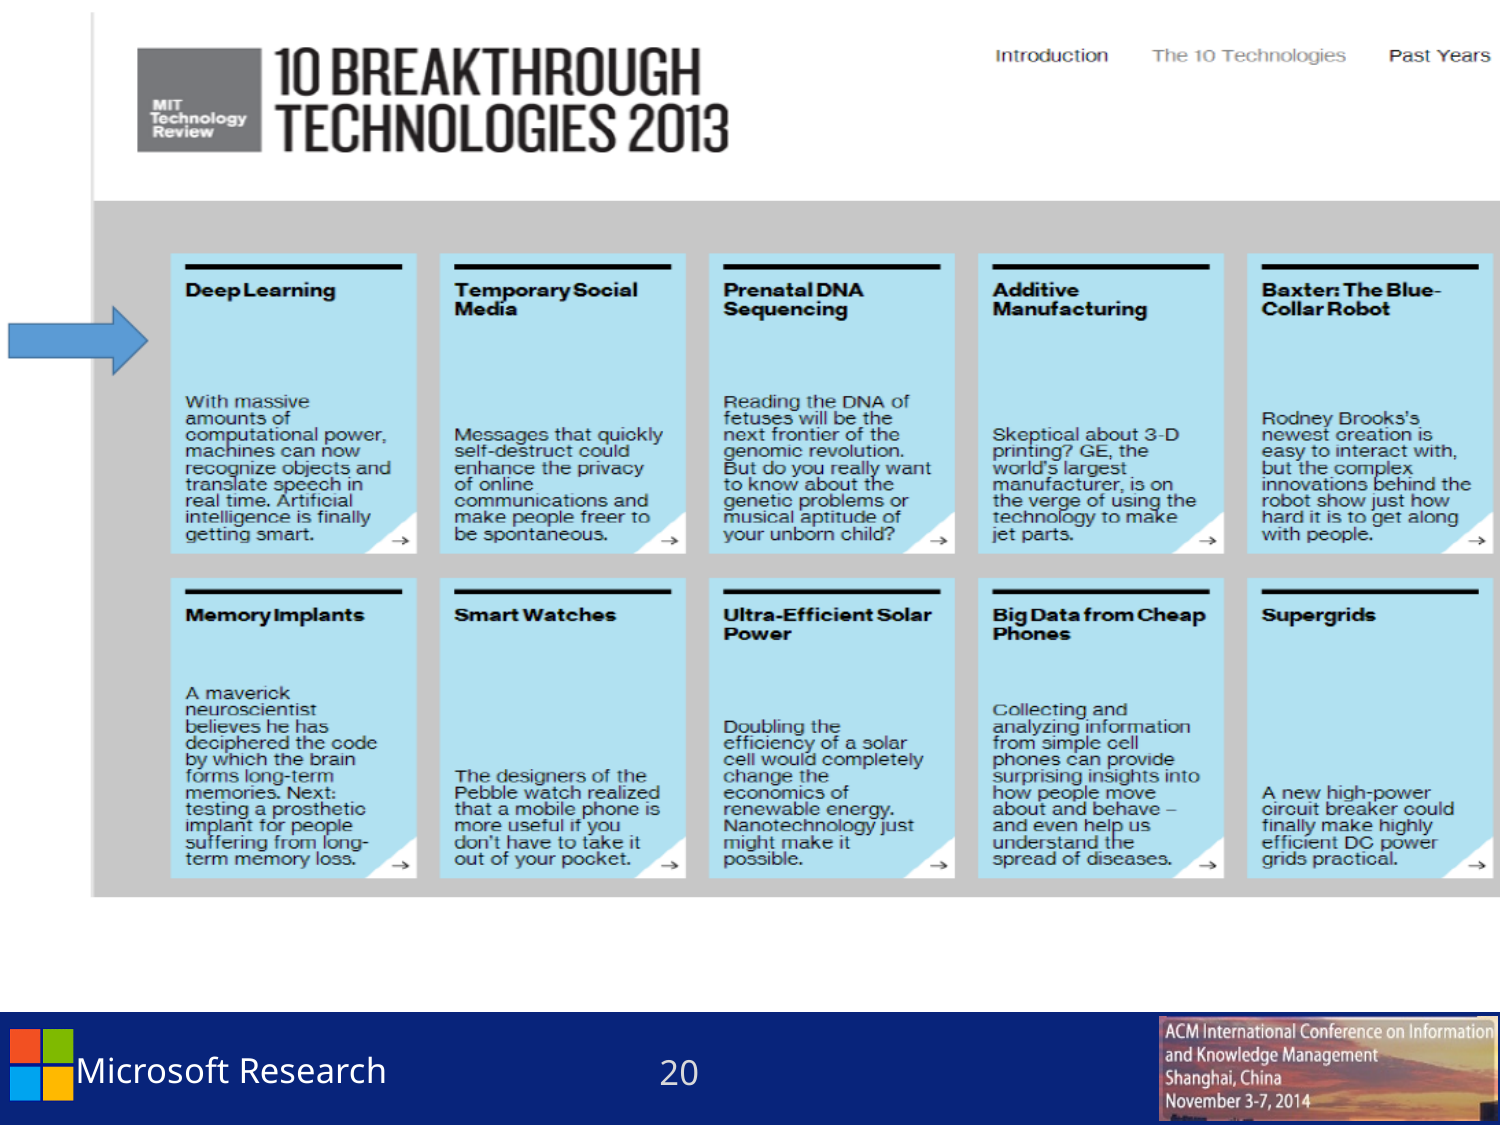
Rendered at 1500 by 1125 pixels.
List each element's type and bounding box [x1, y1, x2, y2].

picture [9, 1028, 74, 1102]
picture [1159, 1016, 1498, 1121]
picture [0, 0, 1500, 901]
